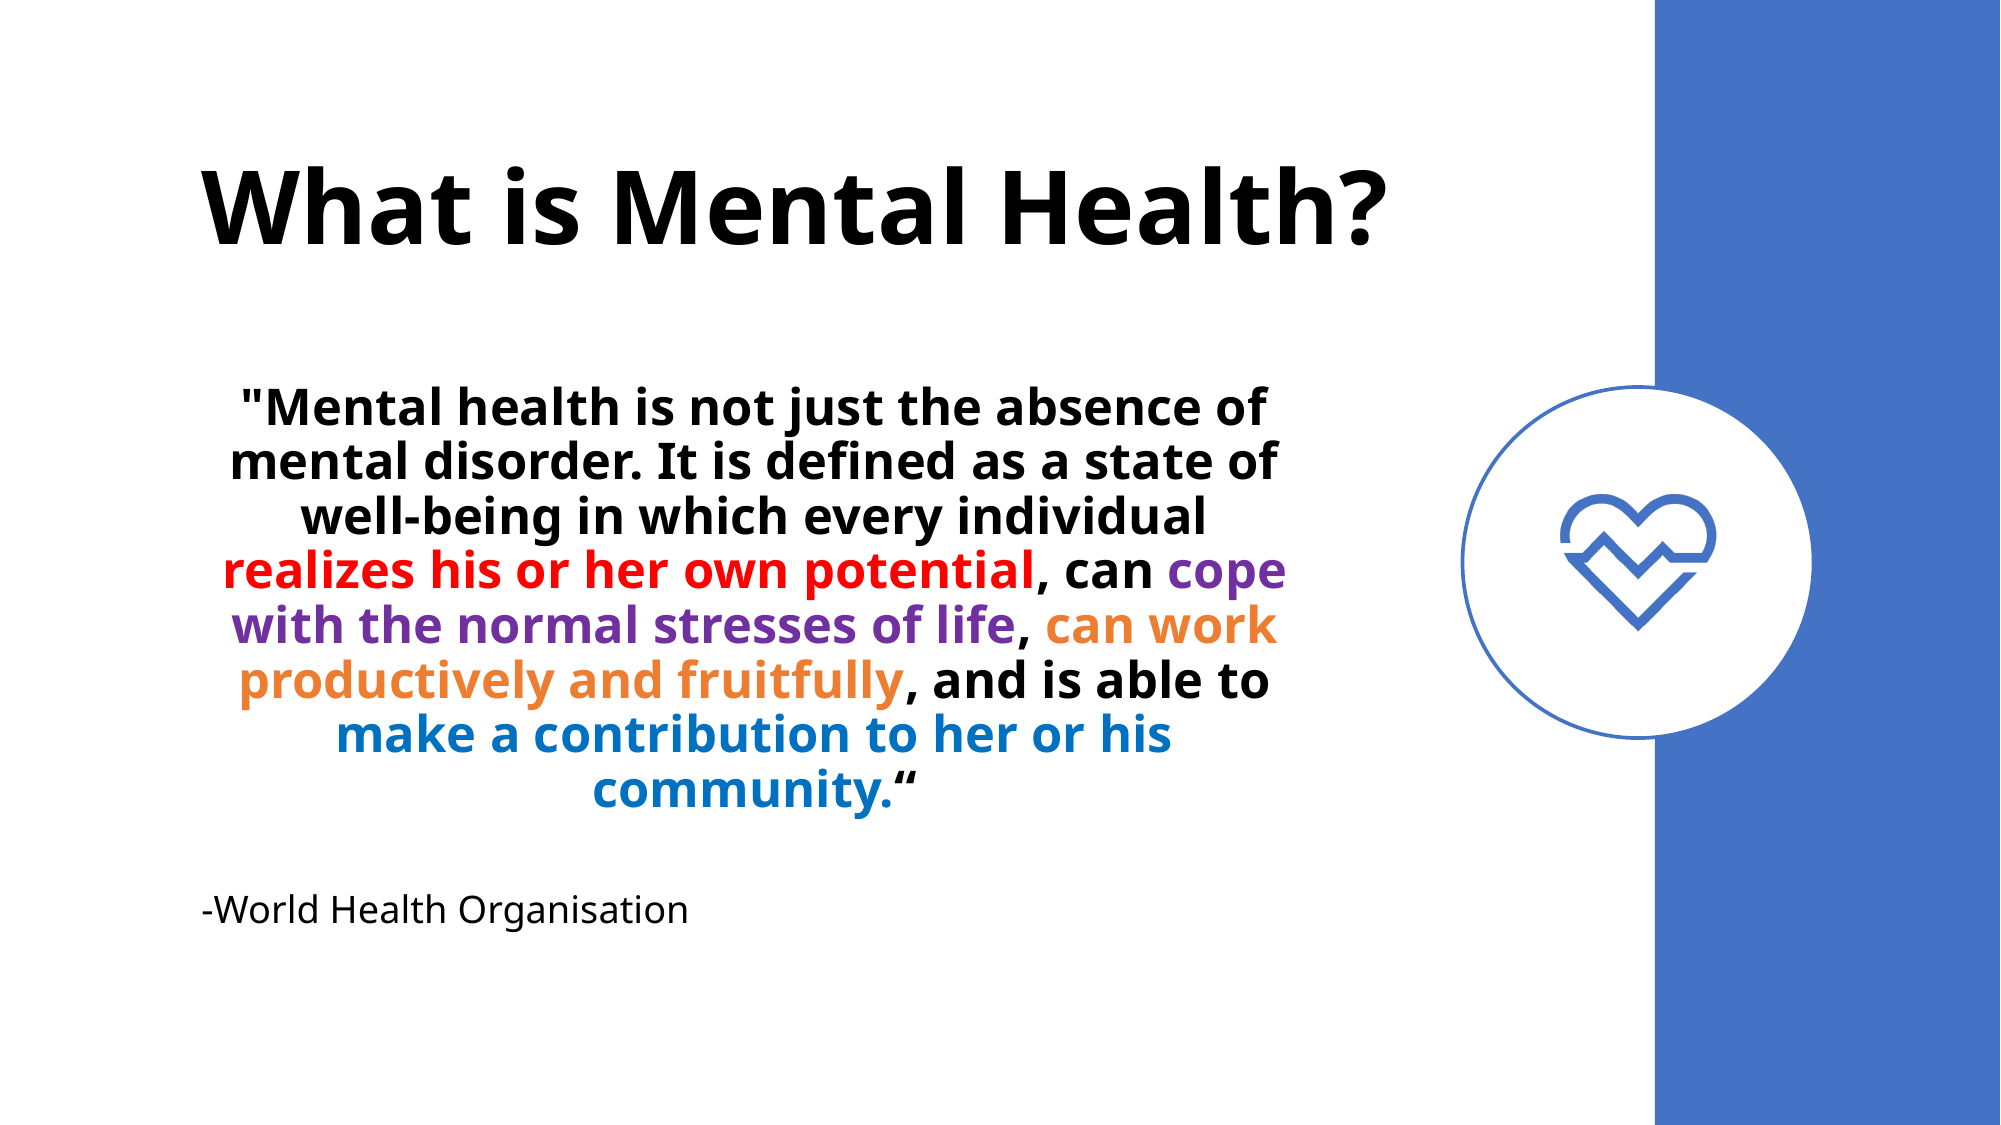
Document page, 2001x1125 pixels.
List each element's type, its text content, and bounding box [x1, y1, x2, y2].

text_box [1461, 385, 1815, 740]
text_box [1654, 0, 2000, 1125]
title What is Mental Health? [186, 102, 1413, 321]
list "Mental health is not just the absence of mental disorder. It is defined as a state of well-being in which every individual realizes his or her own potential, can cope with the normal stresses of life, can work productively and fruitfully, and is able to make a contribution to her or his community.“ -World Health Organisation [186, 373, 1324, 940]
picture [1544, 468, 1732, 657]
